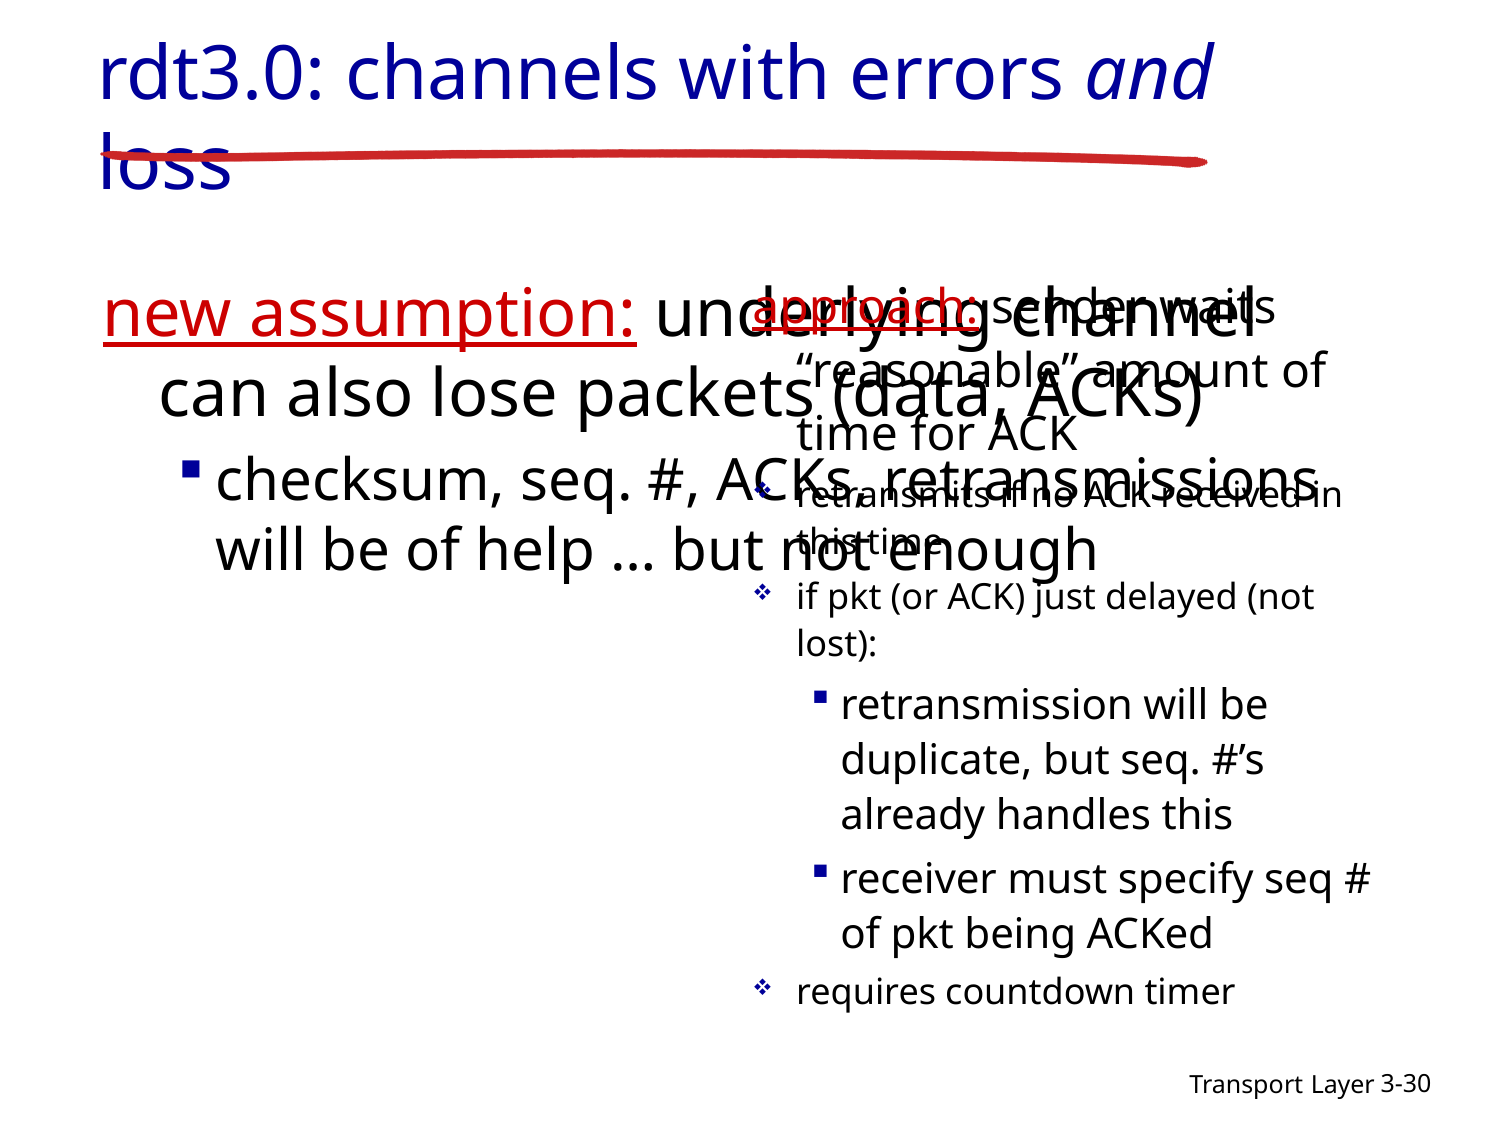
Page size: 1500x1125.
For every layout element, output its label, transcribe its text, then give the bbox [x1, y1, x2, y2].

picture [94, 144, 1221, 173]
list new assumption: underlying channel can also lose packets (data, ACKs) checksum, seq. #, ACKs, retransmissions will be of help … but not enough [87, 262, 737, 1025]
footer Transport Layer [914, 1057, 1390, 1105]
list approach: sender waits “reasonable” amount of time for ACK retransmits if no ACK received in this time if pkt (or ACK) just delayed (not lost): retransmission will be duplicate, but seq. #’s already handles this receiver must specify seq # of pkt being ACKed requires countdown timer [737, 262, 1410, 1025]
slide_number 3-30 [1365, 1060, 1477, 1106]
title rdt3.0: channels with errors and loss [82, 35, 1357, 194]
